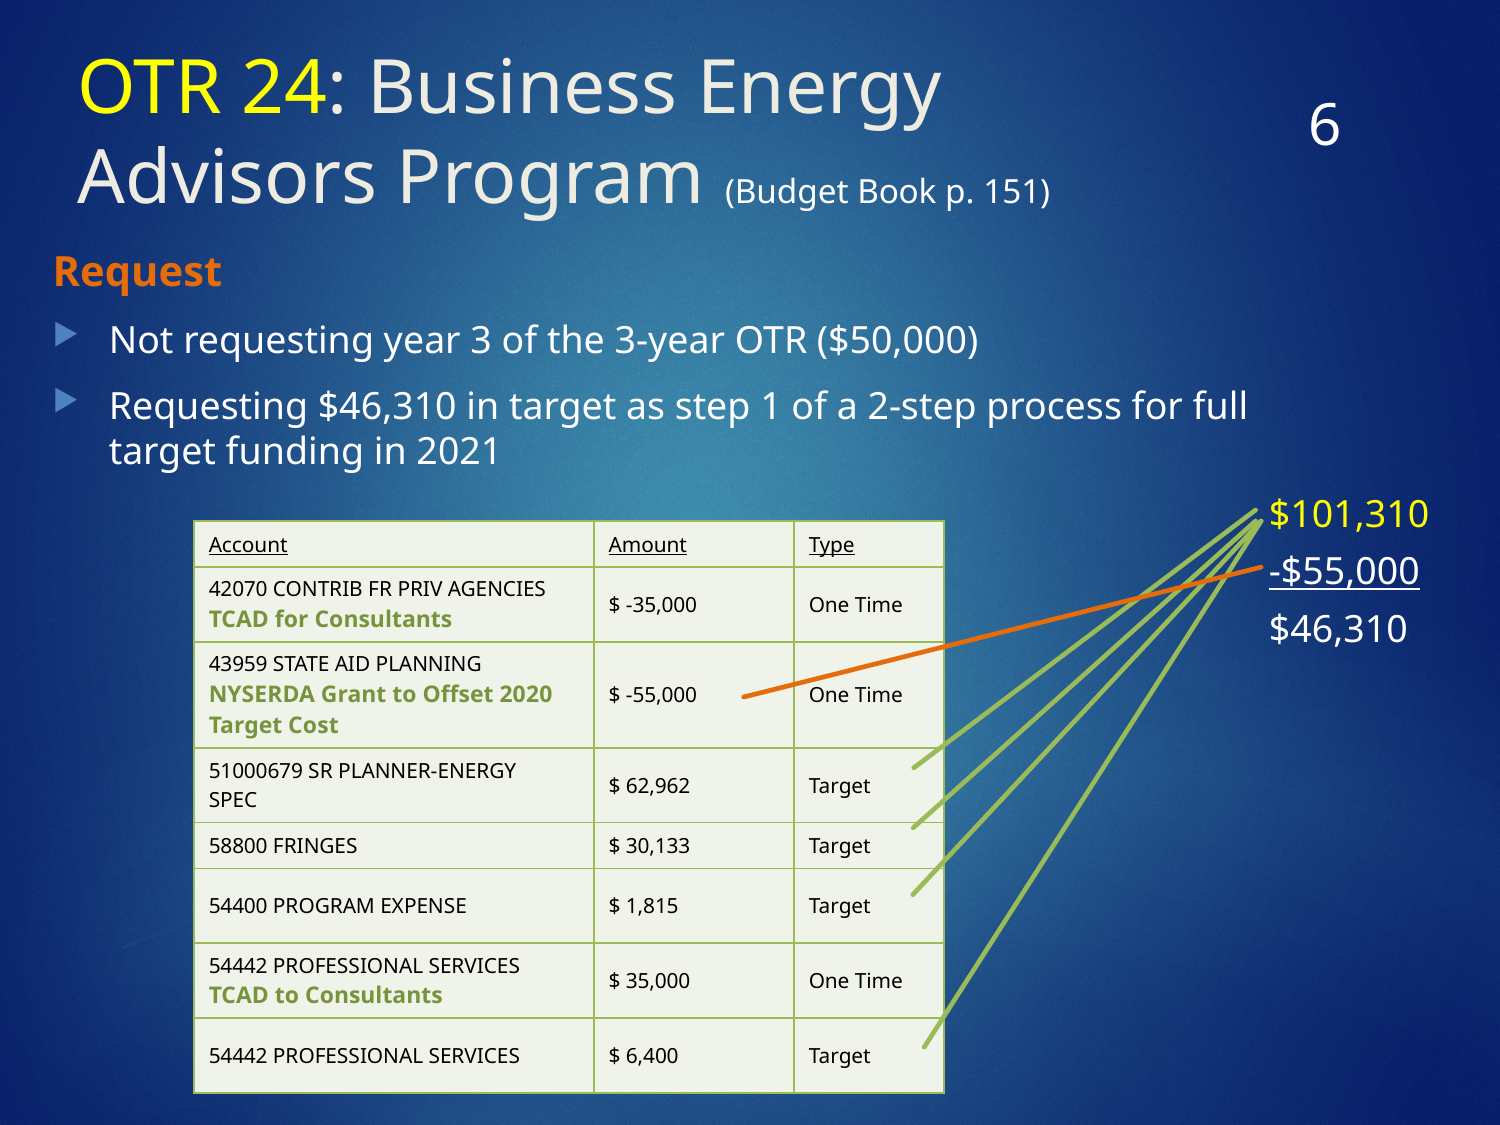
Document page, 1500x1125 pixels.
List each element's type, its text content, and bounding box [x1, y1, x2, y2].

list Request Not requesting year 3 of the 3-year OTR ($50,000) Requesting $46,310 in target as step 1 of a 2-step process for full target funding in 2021 [37, 237, 1378, 496]
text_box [193, 482, 1463, 1083]
title OTR 24: Business Energy Advisors Program (Budget Book p. 151) [62, 30, 1233, 237]
slide_number 5 [1273, 48, 1378, 175]
